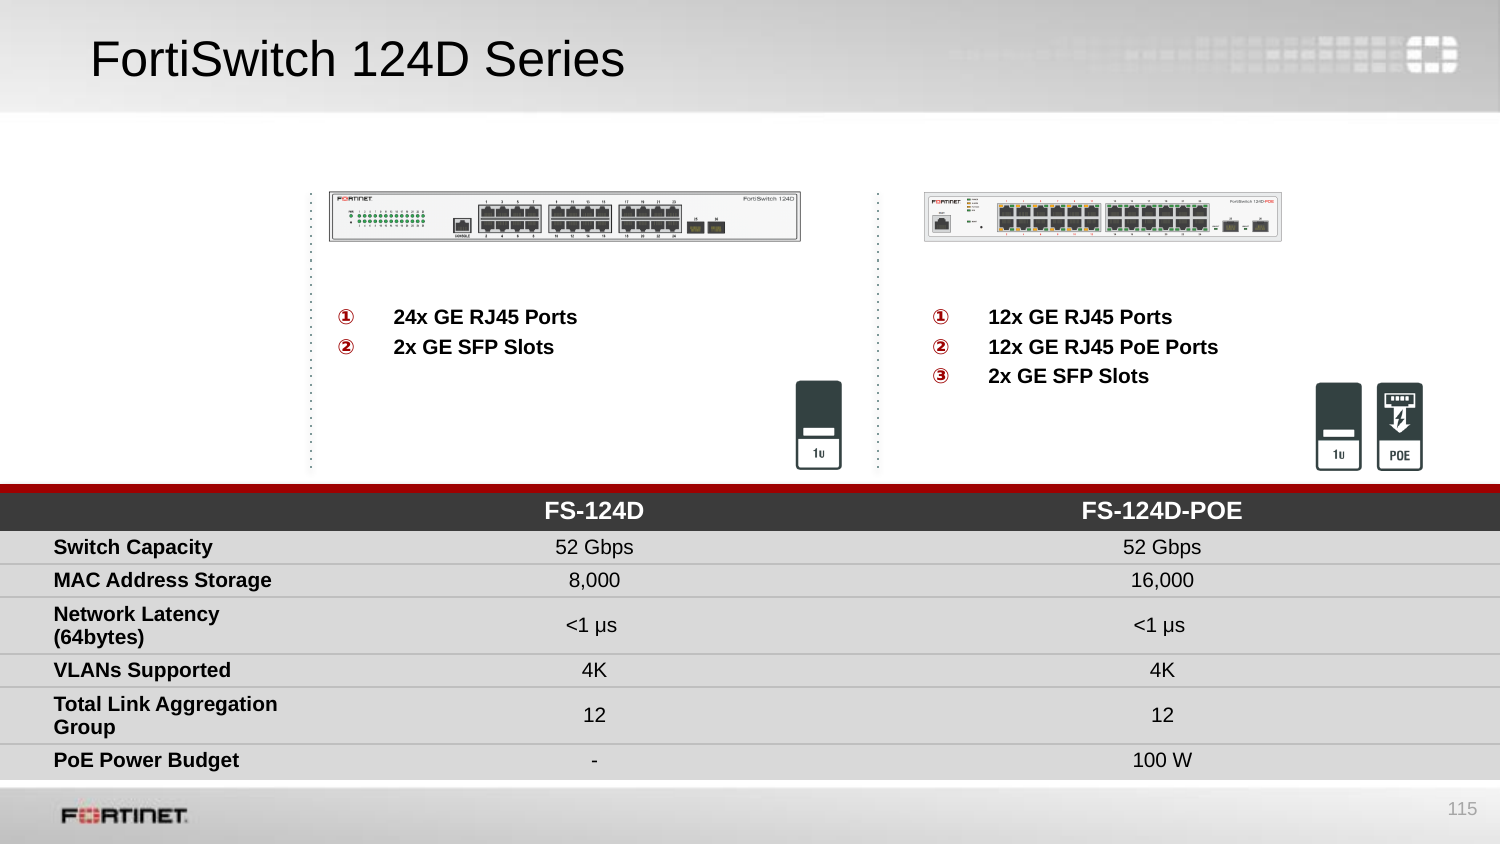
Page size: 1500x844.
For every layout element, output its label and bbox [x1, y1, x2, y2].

picture [0, 0, 1500, 161]
picture [922, 191, 1282, 242]
picture [0, 780, 1500, 844]
picture [328, 191, 801, 242]
text_box [328, 299, 839, 417]
title [75, 3, 1370, 116]
table_cell [0, 565, 1500, 596]
text_box [923, 299, 1411, 415]
table_cell [0, 745, 1500, 777]
table_header [0, 161, 1500, 493]
picture [1308, 380, 1432, 472]
table_cell [0, 598, 1500, 653]
table_cell [0, 655, 1500, 686]
table_cell [0, 493, 1500, 563]
picture [788, 379, 850, 470]
table_cell [0, 688, 1500, 743]
